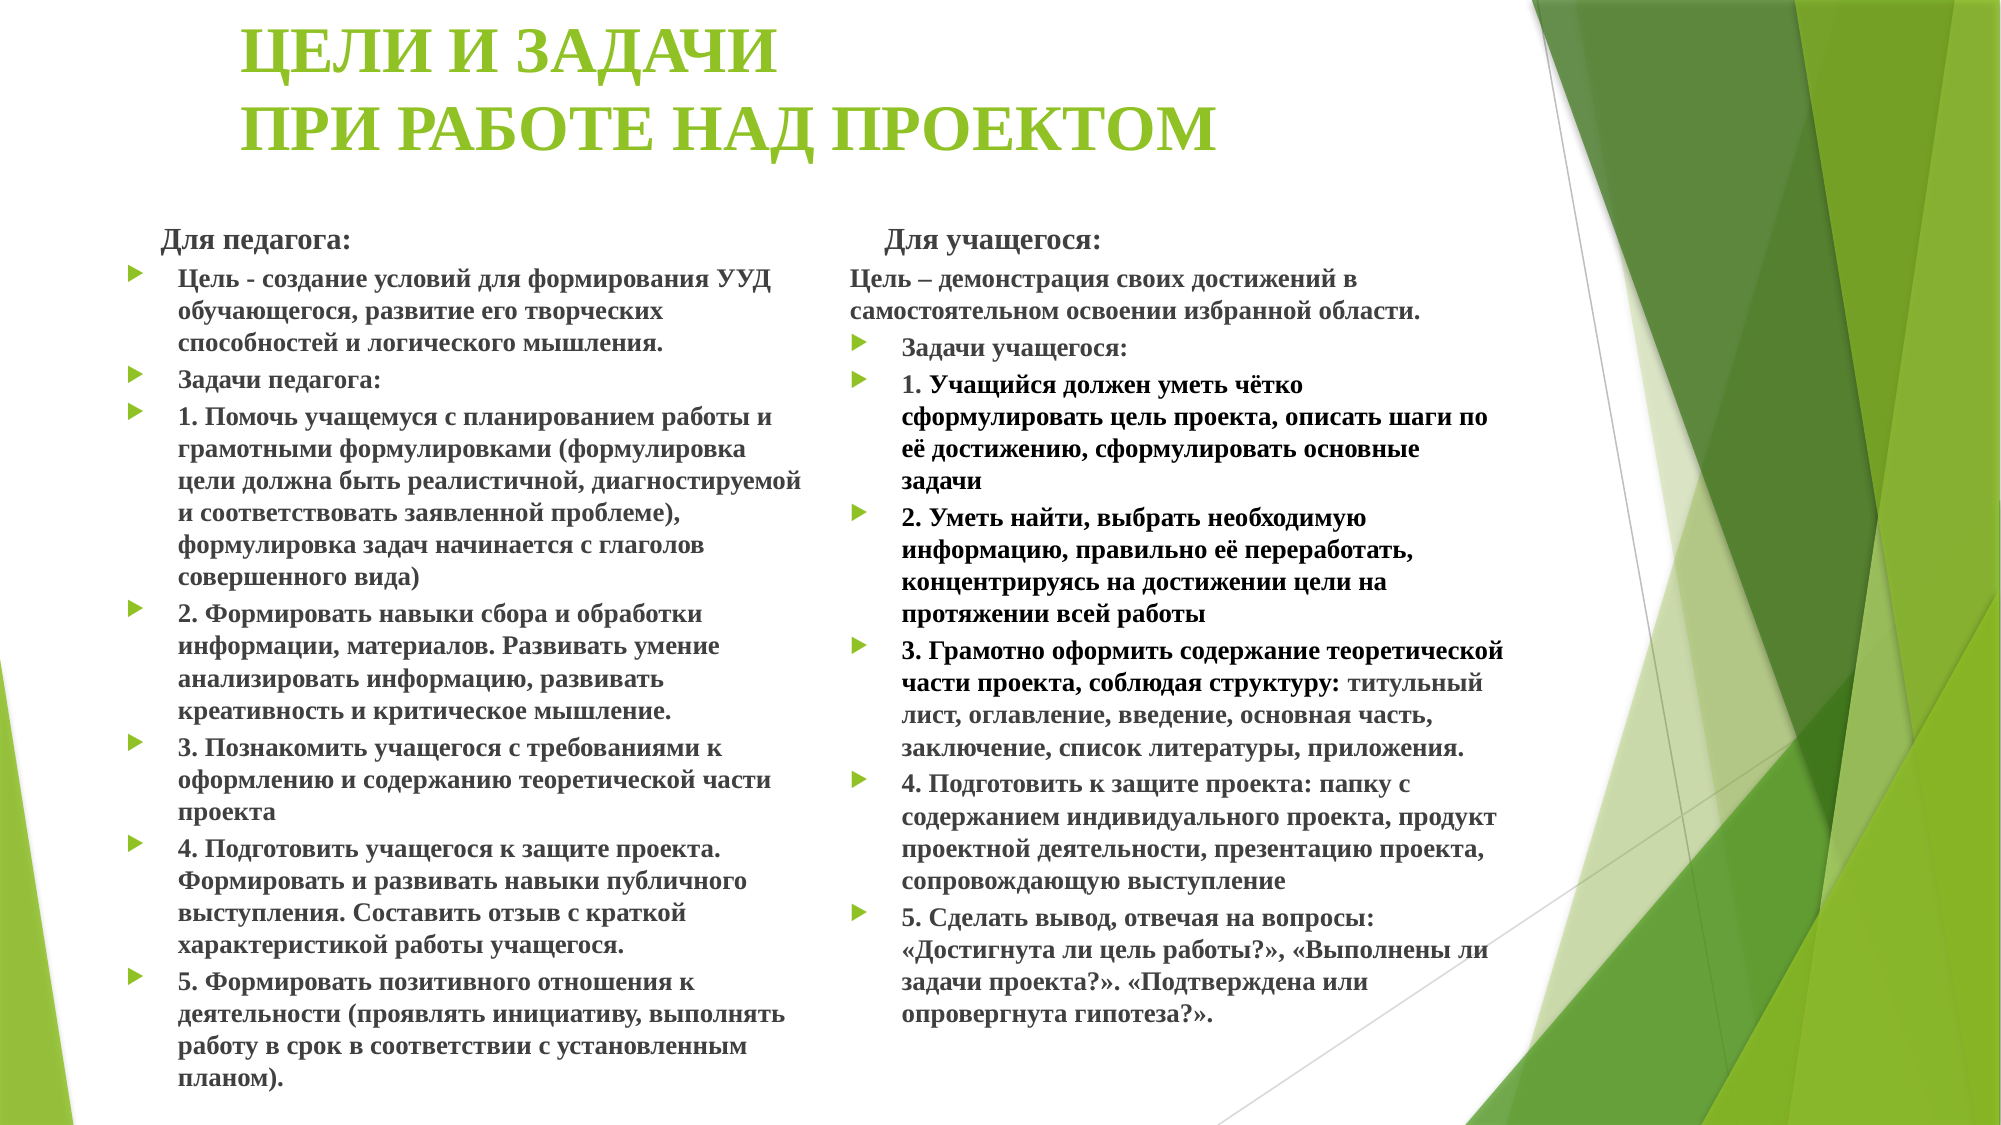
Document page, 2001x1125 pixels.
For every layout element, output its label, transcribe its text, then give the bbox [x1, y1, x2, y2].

list Для педагога: Цель - создание условий для формирования УУД обучающегося, развитие его творческих способностей и логического мышления. Задачи педагога: 1. Помочь учащемуся с планированием работы и грамотными формулировками (формулировка цели должна быть реалистичной, диагностируемой и соответствовать заявленной проблеме), формулировка задач начинается с глаголов совершенного вида) 2. Формировать навыки сбора и обработки информации, материалов. Развивать умение анализировать информацию, развивать креативность и критическое мышление. 3. Познакомить учащегося с требованиями к оформлению и содержанию теоретической части проекта 4. Подготовить учащегося к защите проекта. Формировать и развивать навыки публичного выступления. Составить отзыв с краткой характеристикой работы учащегося. 5. Формировать позитивного отношения к деятельности (проявлять инициативу, выполнять работу в срок в соответствии с установленным планом). [111, 211, 825, 1108]
title ЦЕЛИ И ЗАДАЧИ ПРИ РАБОТЕ НАД ПРОЕКТОМ [118, 0, 1837, 176]
list Для учащегося: Цель – демонстрация своих достижений в самостоятельном освоении избранной области. Задачи учащегося: 1. Учащийся должен уметь чётко сформулировать цель проекта, описать шаги по её достижению, сформулировать основные задачи 2. Уметь найти, выбрать необходимую информацию, правильно её переработать, концентрируясь на достижении цели на протяжении всей работы 3. Грамотно оформить содержание теоретической части проекта, соблюдая структуру: титульный лист, оглавление, введение, основная часть, заключение, список литературы, приложения. 4. Подготовить к защите проекта: папку с содержанием индивидуального проекта, продукт проектной деятельности, презентацию проекта, сопровождающую выступление 5. Сделать вывод, отвечая на вопросы: «Достигнута ли цель работы?», «Выполнены ли задачи проекта?». «Подтверждена или опровергнута гипотеза?». [834, 211, 1522, 1108]
